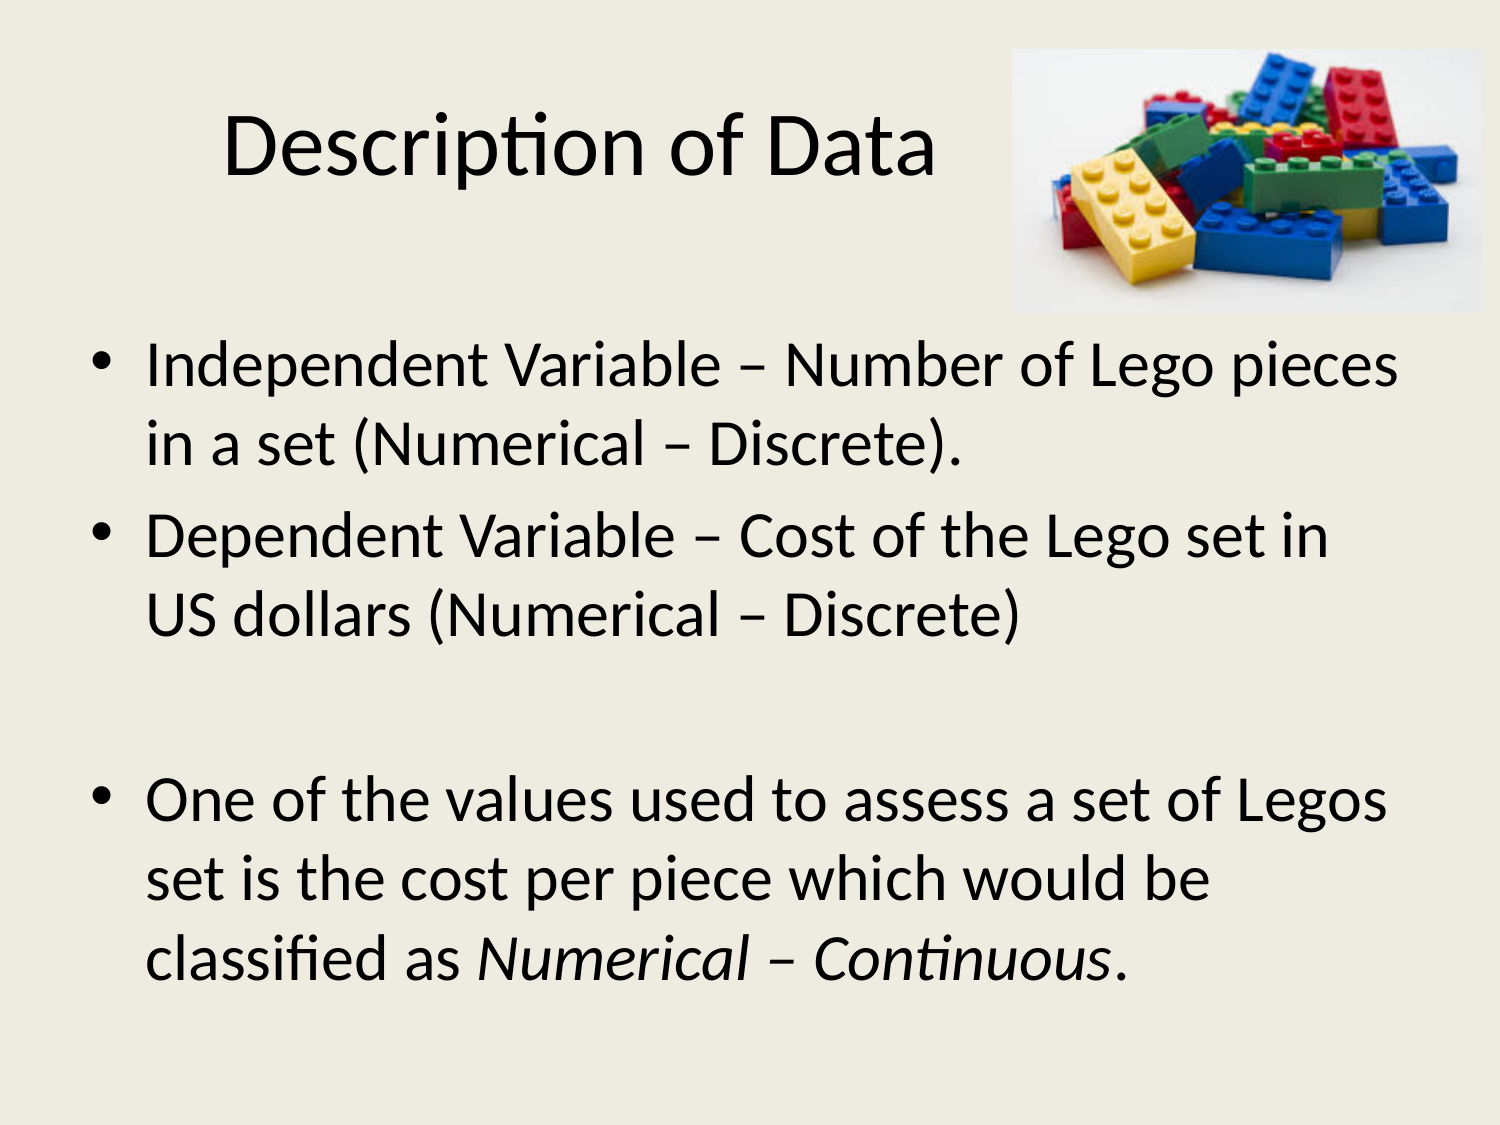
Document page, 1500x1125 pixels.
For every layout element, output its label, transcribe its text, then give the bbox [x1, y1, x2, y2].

picture [1012, 49, 1482, 313]
title Description of Data [75, 45, 1088, 233]
list Independent Variable – Number of Lego pieces in a set (Numerical – Discrete). Dependent Variable – Cost of the Lego set in US dollars (Numerical – Discrete) One of the values used to assess a set of Legos set is the cost per piece which would be classified as Numerical – Continuous. [75, 312, 1425, 1005]
